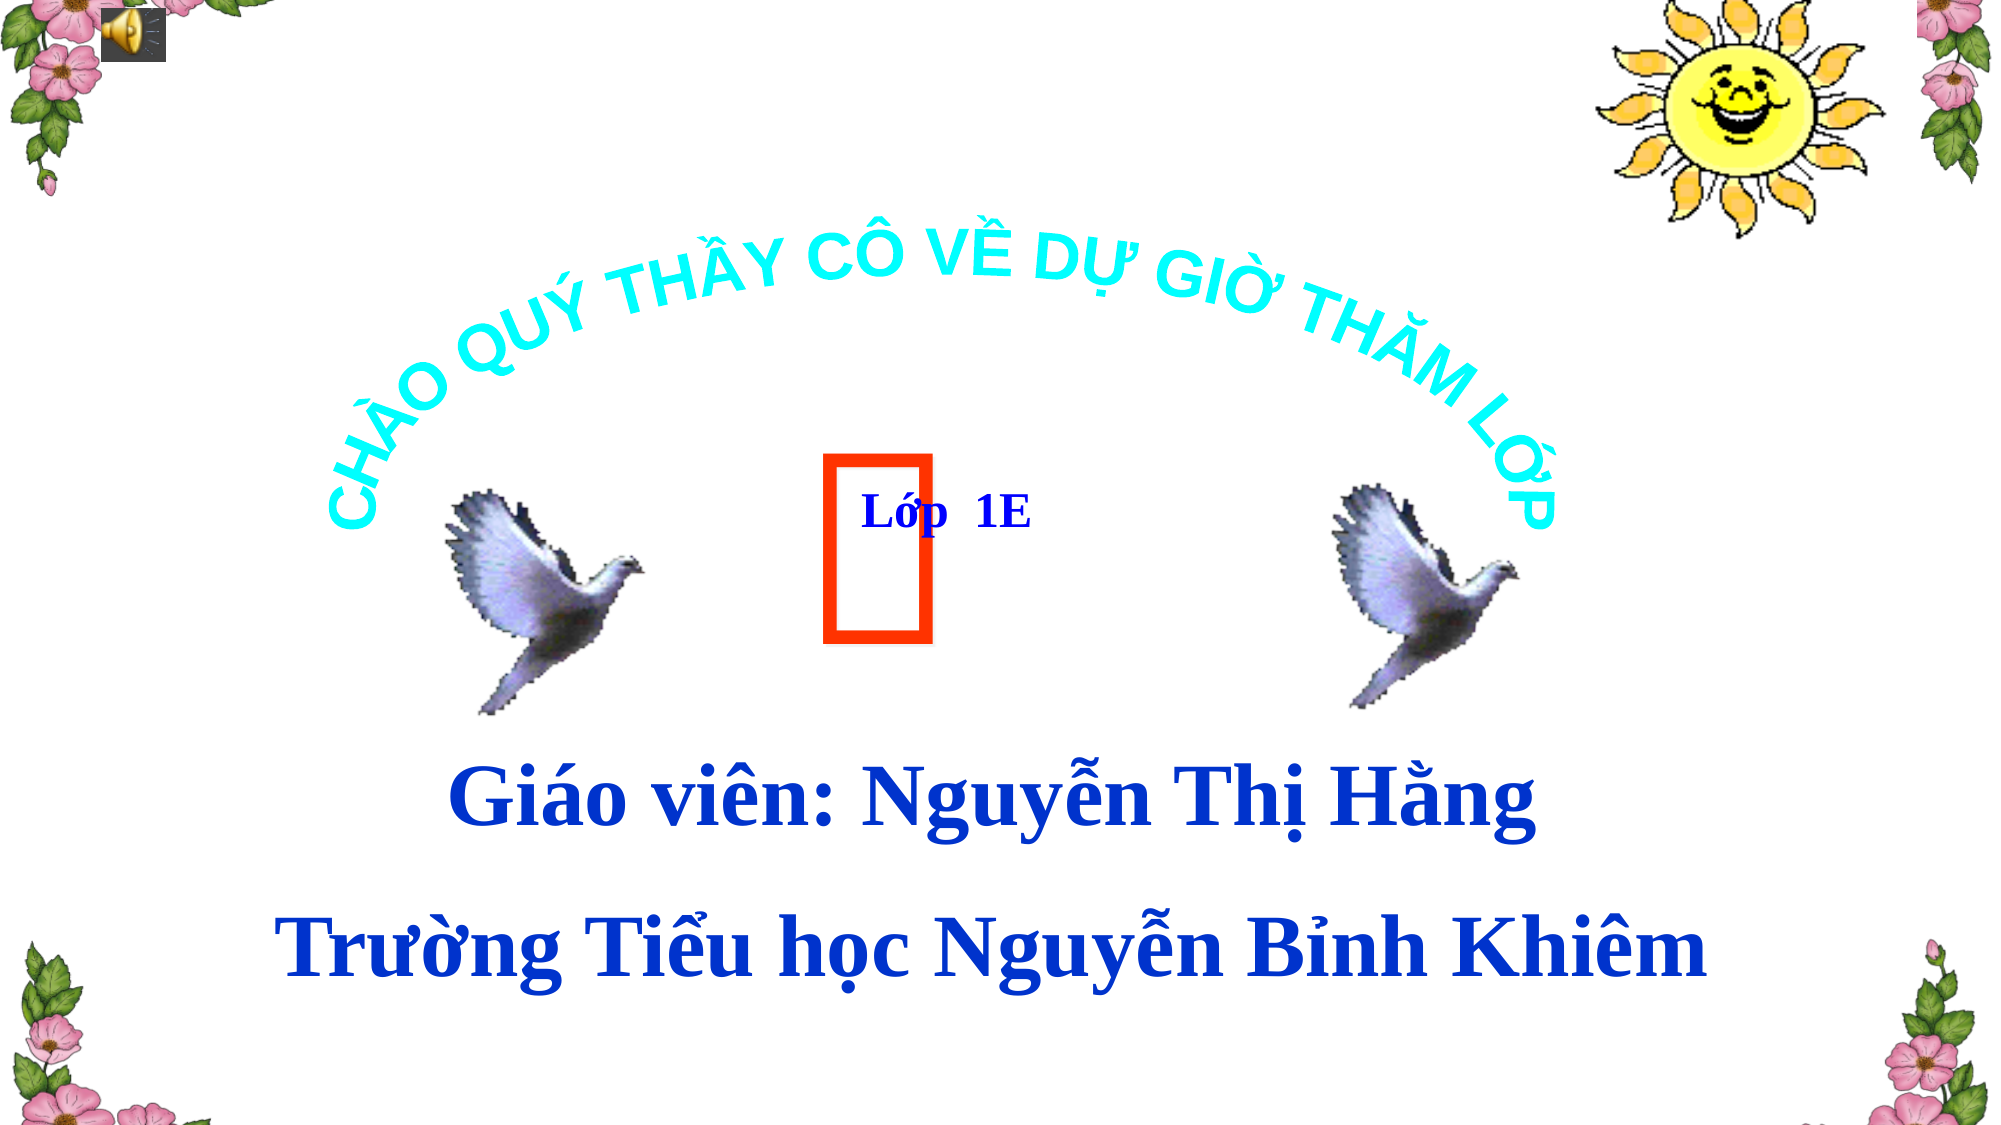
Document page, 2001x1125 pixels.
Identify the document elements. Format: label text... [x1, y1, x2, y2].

text_box Lớp 1E [833, 469, 1266, 545]
text_box  [783, 370, 1167, 706]
picture [1566, 0, 2000, 252]
picture [1685, 912, 1989, 1125]
picture [383, 465, 784, 730]
text_box Giáo viên: Nguyễn Thị Hằng Trường Tiểu học Nguyễn Bỉnh Khiêm [243, 729, 1742, 1002]
picture [4, 937, 305, 1125]
picture [1258, 452, 1659, 730]
picture [0, 0, 300, 202]
